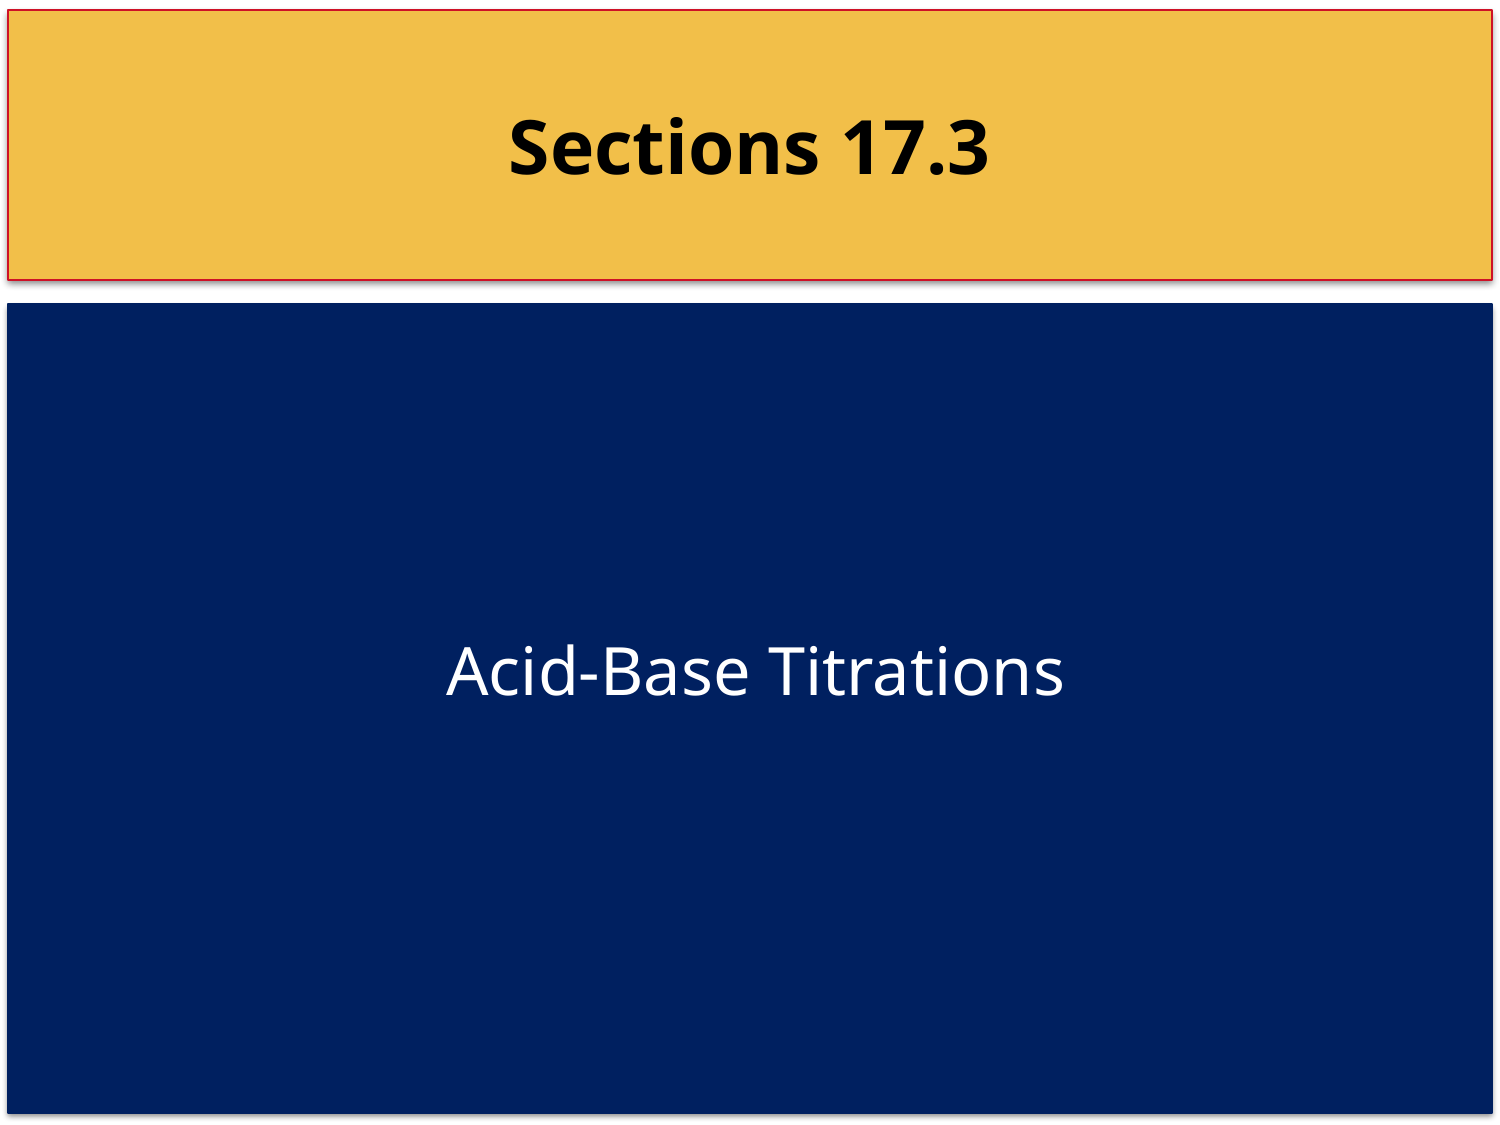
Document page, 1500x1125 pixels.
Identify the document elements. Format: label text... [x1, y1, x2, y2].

text_box Sections 17.3 [7, 9, 1493, 281]
text_box Acid-Base Titrations [335, 621, 1177, 717]
text_box [7, 303, 1493, 1114]
